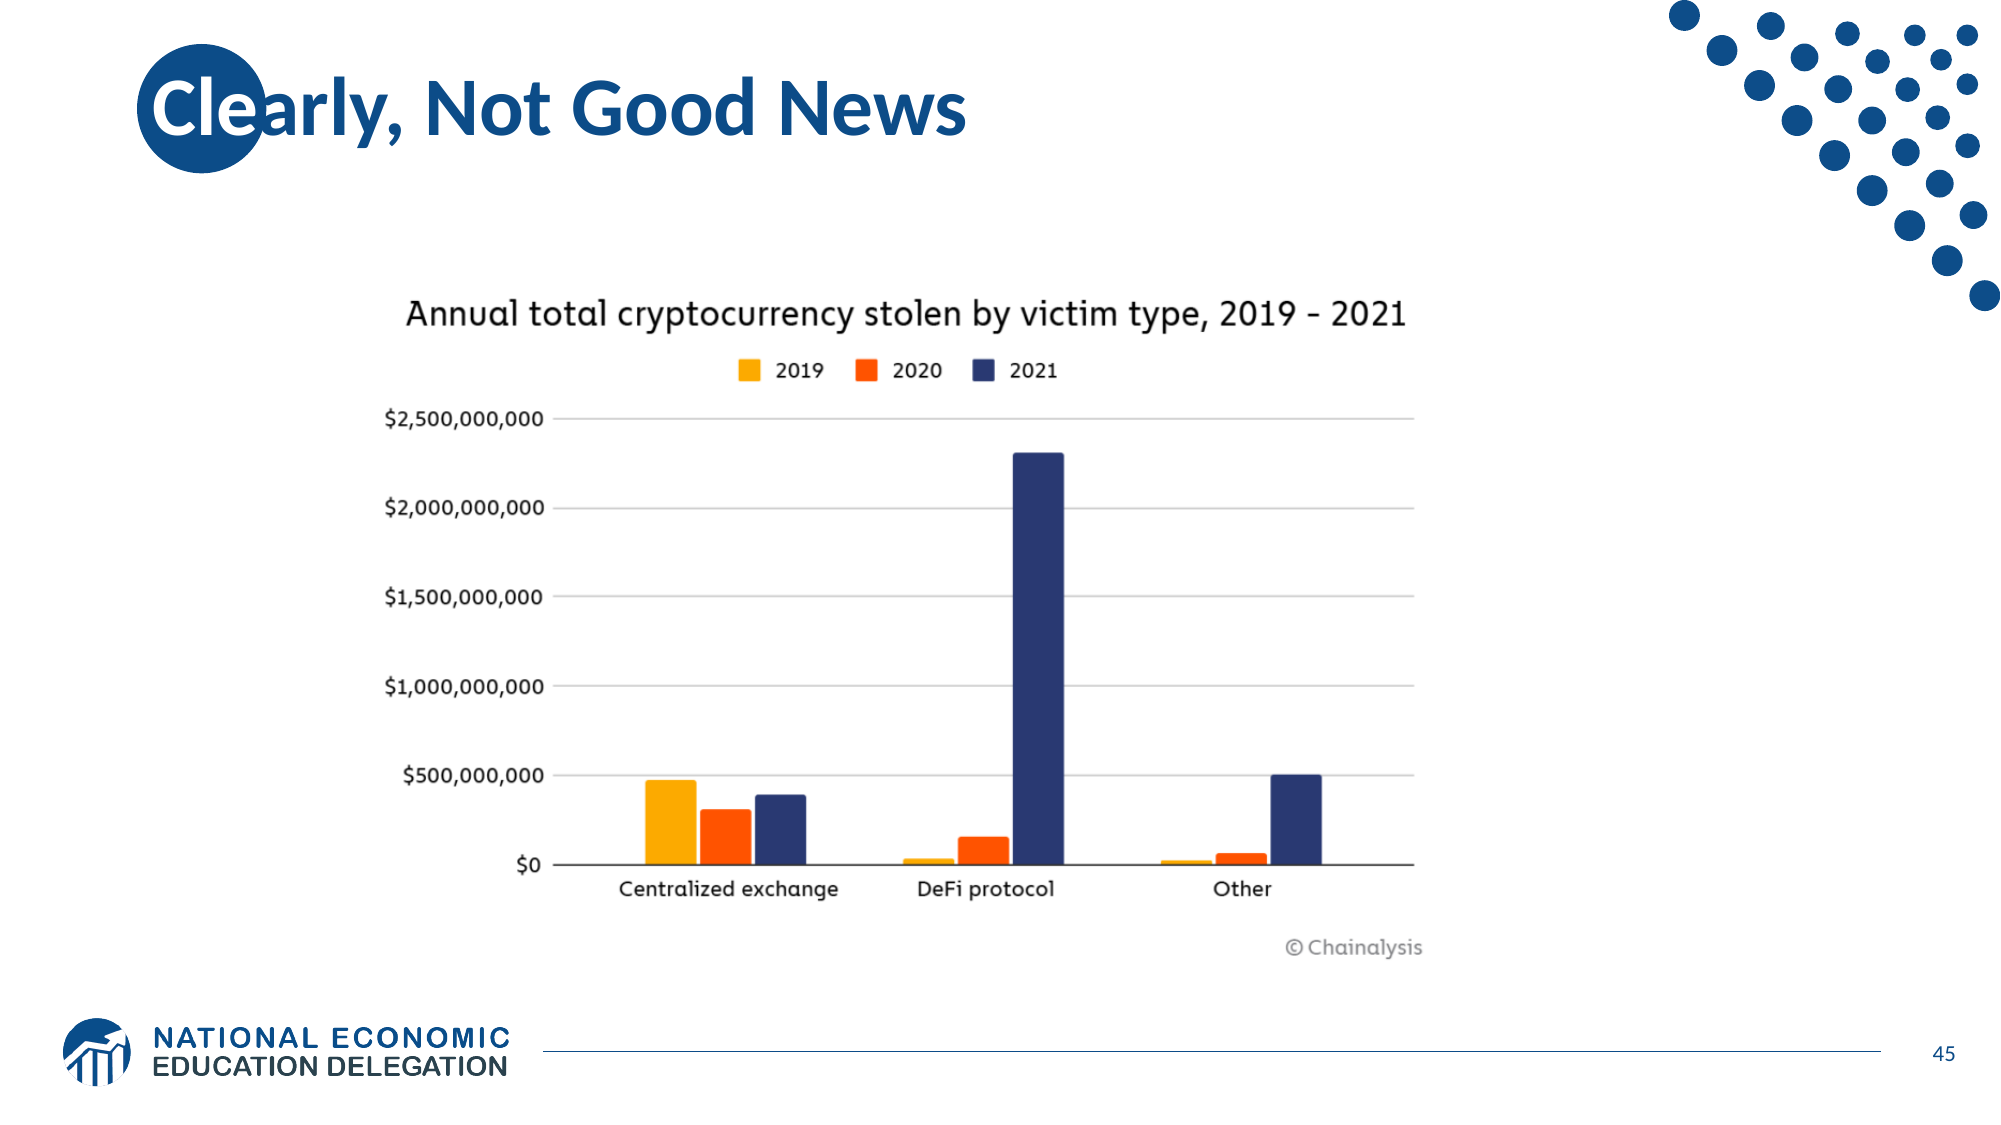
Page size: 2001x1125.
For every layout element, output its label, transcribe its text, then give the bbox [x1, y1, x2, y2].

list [351, 257, 1448, 972]
slide_number 45 [1521, 1022, 1972, 1082]
title Clearly, Not Good News [137, 0, 1863, 218]
picture [55, 1013, 520, 1091]
